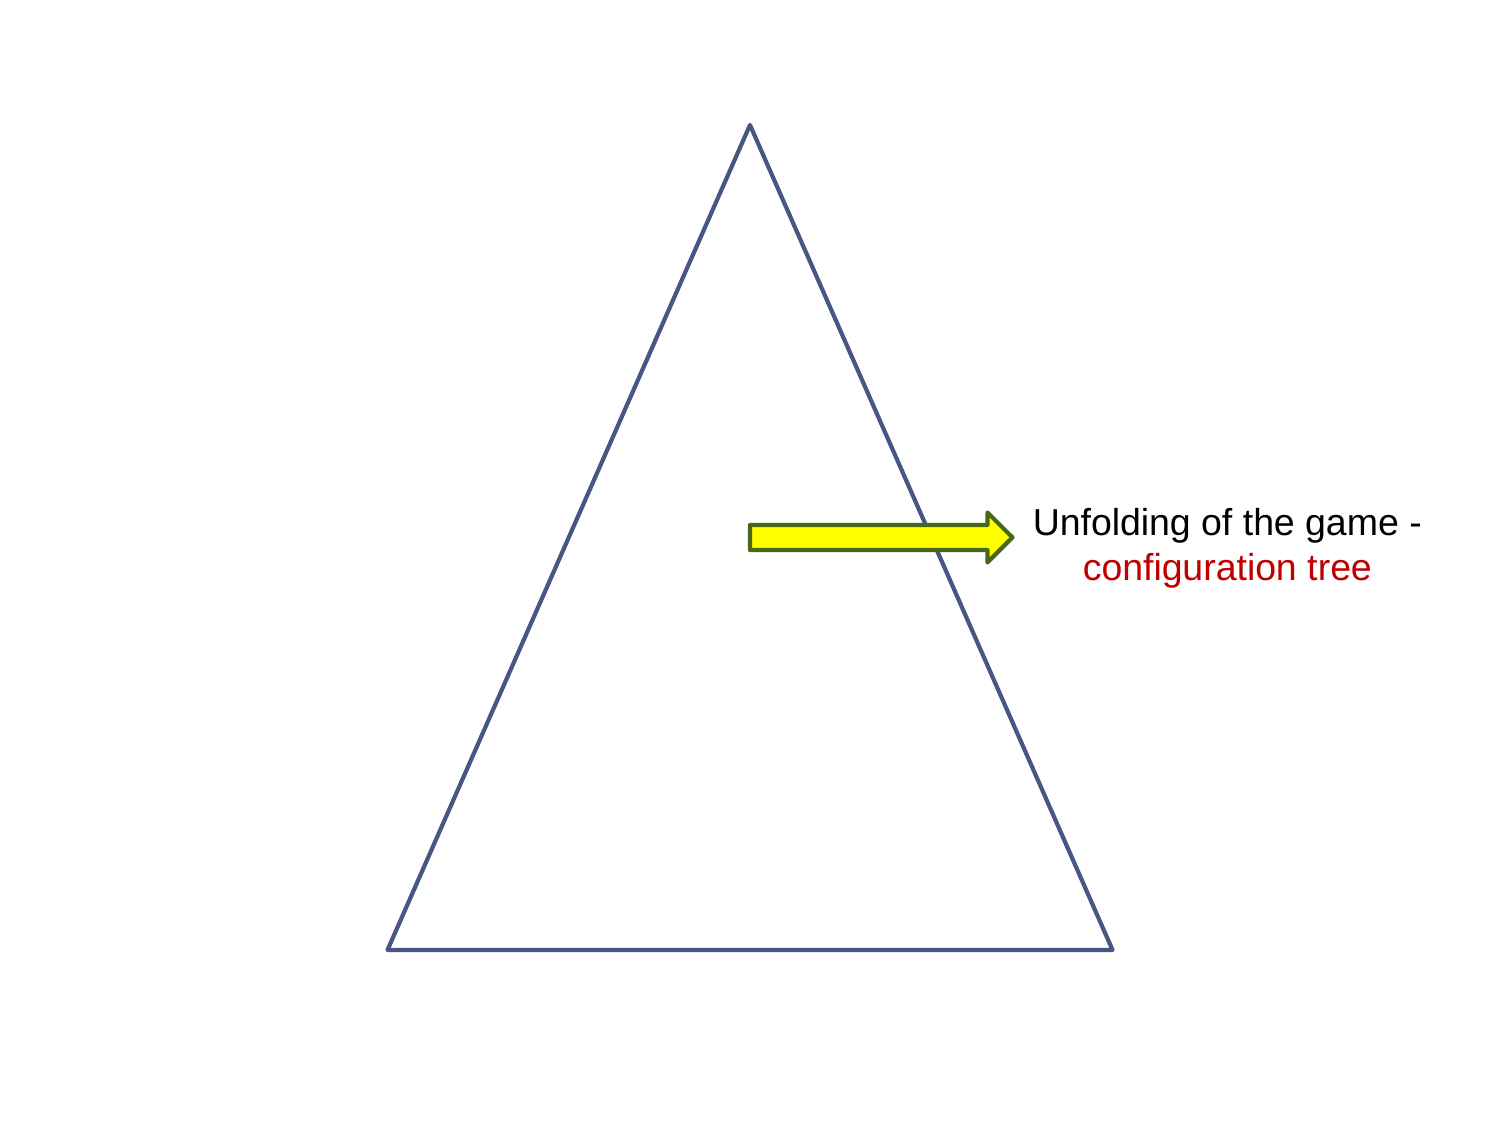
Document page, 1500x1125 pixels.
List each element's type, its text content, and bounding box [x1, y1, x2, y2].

text_box [747, 510, 1015, 565]
text_box Unfolding of the game - configuration tree [1018, 490, 1437, 596]
text_box [385, 122, 1115, 953]
